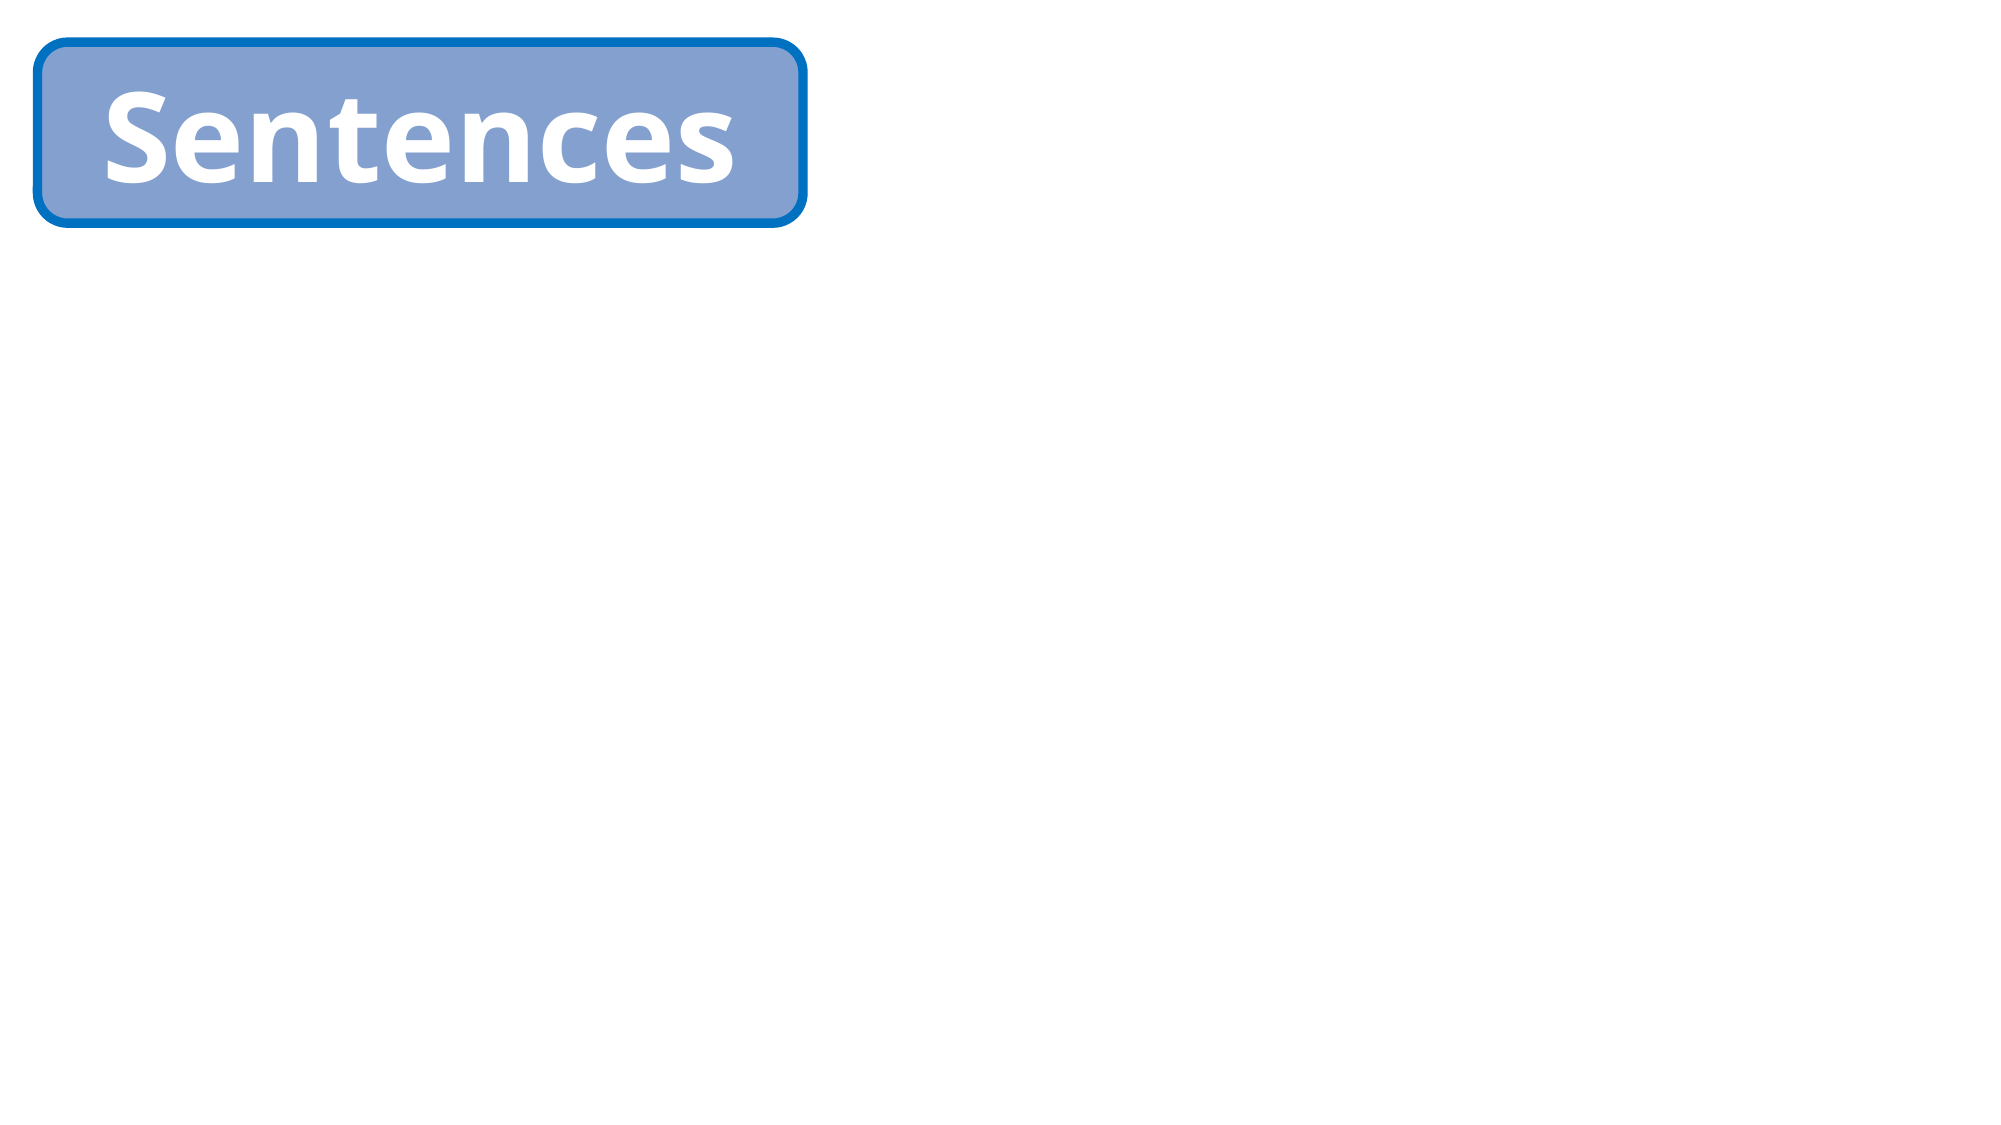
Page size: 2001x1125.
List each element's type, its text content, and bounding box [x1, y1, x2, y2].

text_box Sentences [36, 41, 805, 225]
